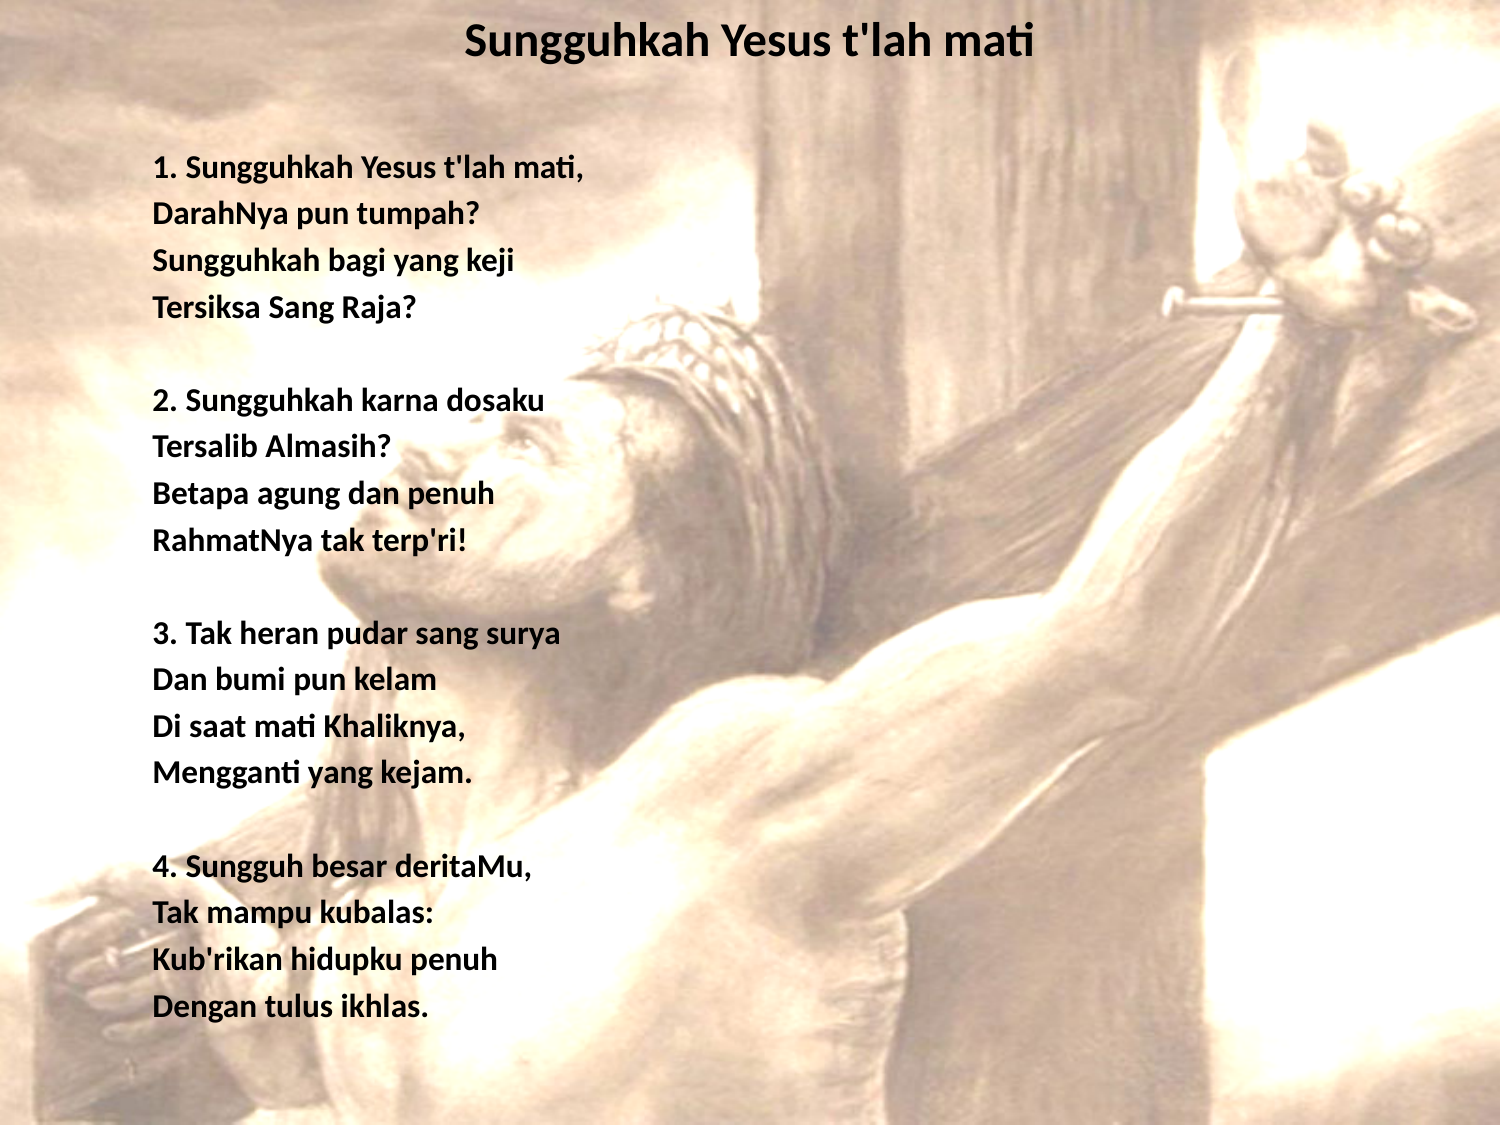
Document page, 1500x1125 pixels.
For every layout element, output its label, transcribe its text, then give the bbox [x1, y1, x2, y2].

subtitle 1. Sungguhkah Yesus t'lah mati, DarahNya pun tumpah? Sungguhkah bagi yang keji Tersiksa Sang Raja? 2. Sungguhkah karna dosaku Tersalib Almasih? Betapa agung dan penuh RahmatNya tak terp'ri! 3. Tak heran pudar sang surya Dan bumi pun kelam Di saat mati Khaliknya, Mengganti yang kejam. 4. Sungguh besar deritaMu, Tak mampu kubalas: Kub'rikan hidupku penuh Dengan tulus ikhlas. [137, 137, 713, 838]
title Sungguhkah Yesus t'lah mati [225, 0, 1275, 75]
